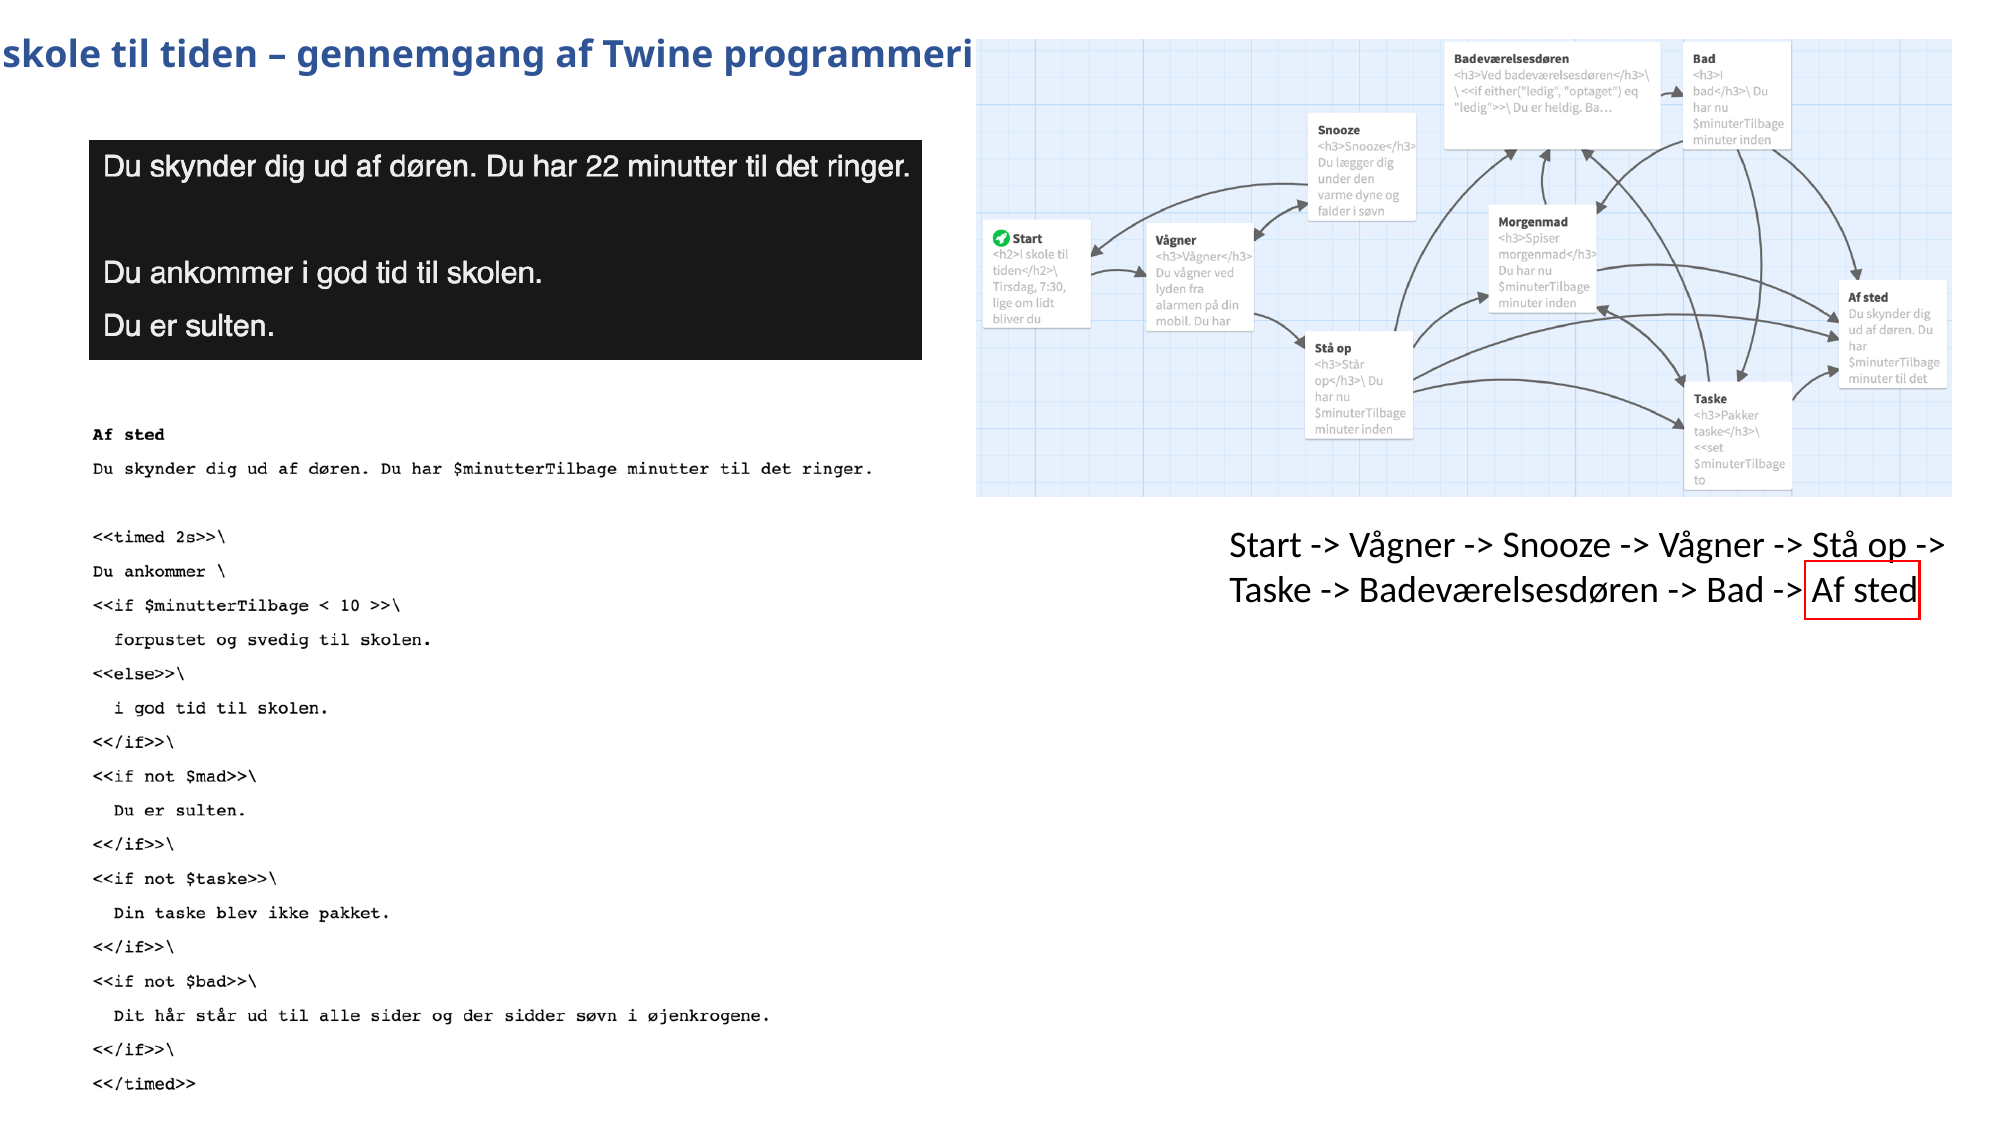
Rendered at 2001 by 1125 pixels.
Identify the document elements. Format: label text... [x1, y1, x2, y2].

text_box Start -> Vågner -> Snooze -> Vågner -> Stå op -> Taske -> Badeværelsesdøren -> Bad -> Af sted [1214, 512, 1971, 618]
text_box I skole til tiden – gennemgang af Twine programmeringen [0, 23, 1085, 83]
text_box [1804, 560, 1921, 620]
picture [84, 417, 896, 1102]
picture [89, 140, 922, 360]
picture [976, 39, 1952, 497]
